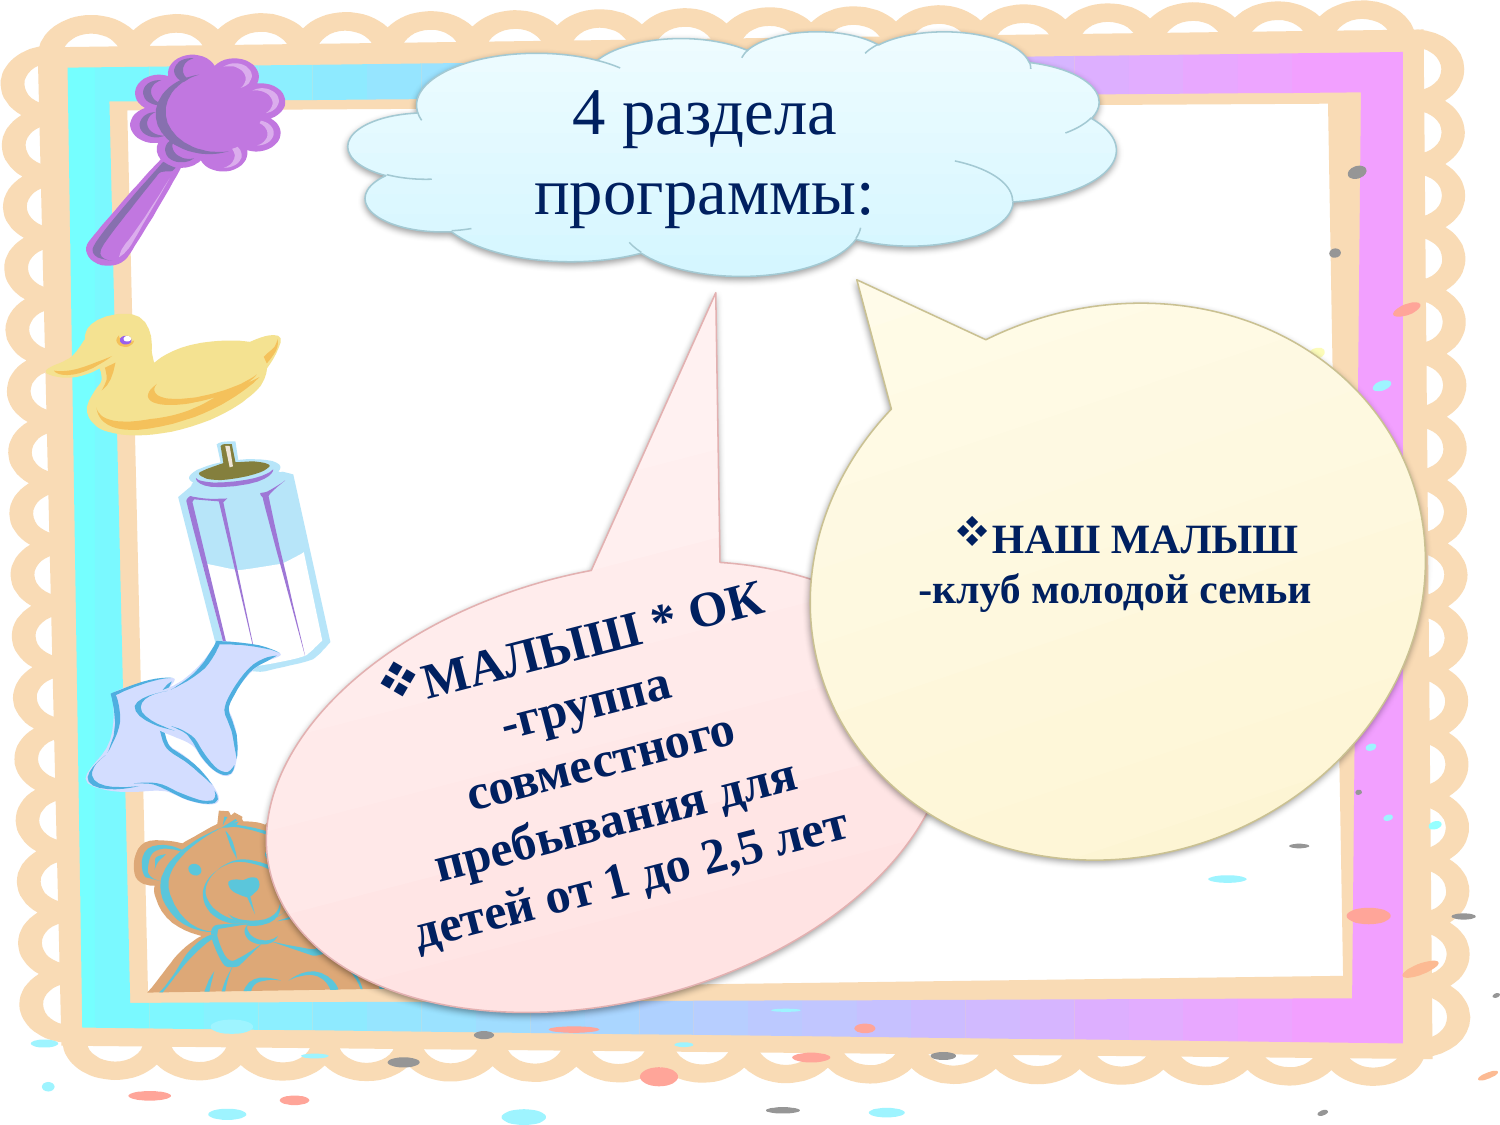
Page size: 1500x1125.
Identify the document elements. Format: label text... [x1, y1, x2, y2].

text_box МАЛЫШ * ОК -группа совместного пребывания для детей от 1 до 2,5 лет [265, 291, 924, 1014]
text_box НАШ МАЛЫШ -клуб молодой семьи [829, 504, 1397, 670]
text_box 4 раздела программы: [346, 31, 1118, 278]
text_box [809, 279, 1427, 861]
